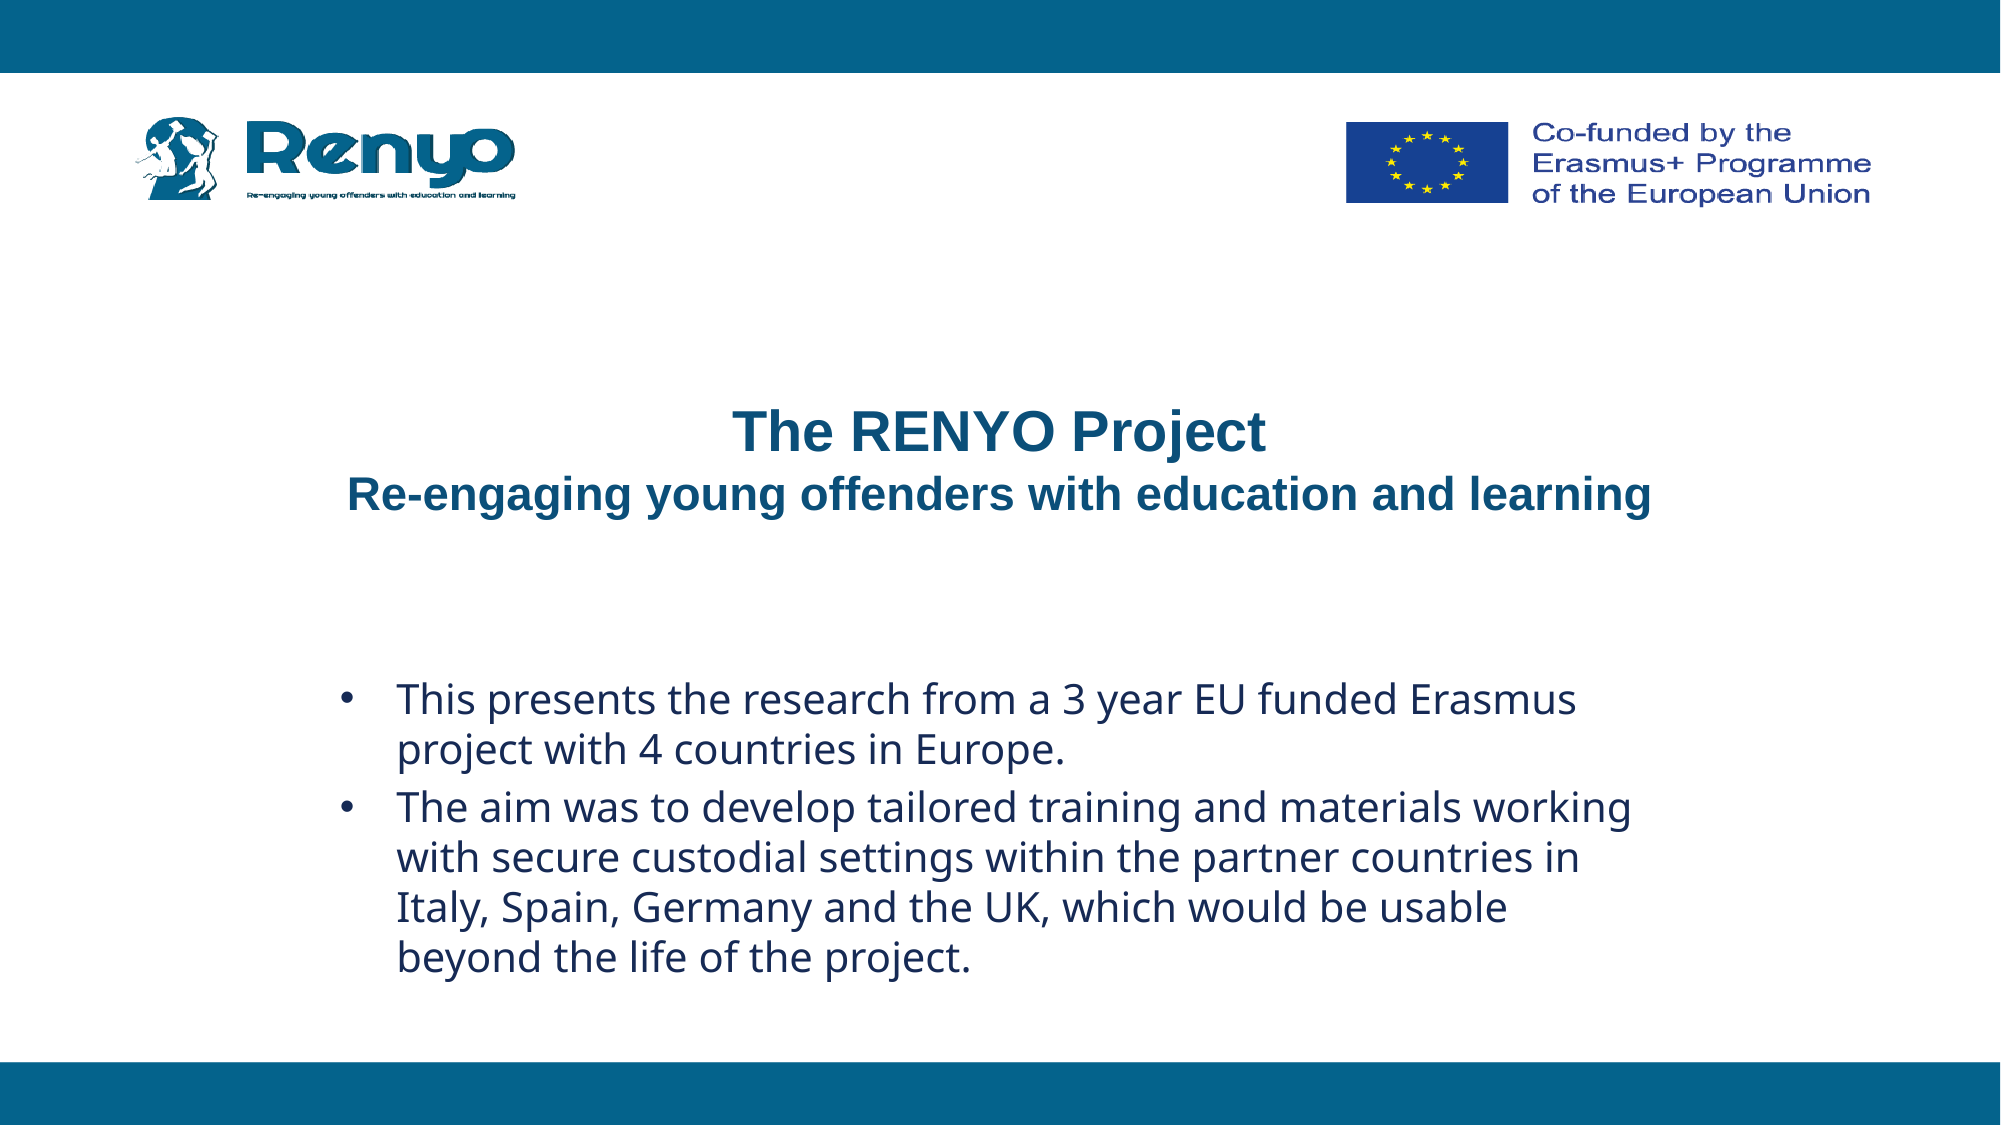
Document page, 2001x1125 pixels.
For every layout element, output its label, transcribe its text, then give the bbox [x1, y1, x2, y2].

picture [0, 74, 2001, 1062]
list This presents the research from a 3 year EU funded Erasmus project with 4 countries in Europe. The aim was to develop tailored training and materials working with secure custodial settings within the partner countries in Italy, Spain, Germany and the UK, which would be usable beyond the life of the project. [324, 664, 1675, 1095]
title The RENYO Project Re-engaging young offenders with education and learning [324, 363, 1675, 551]
